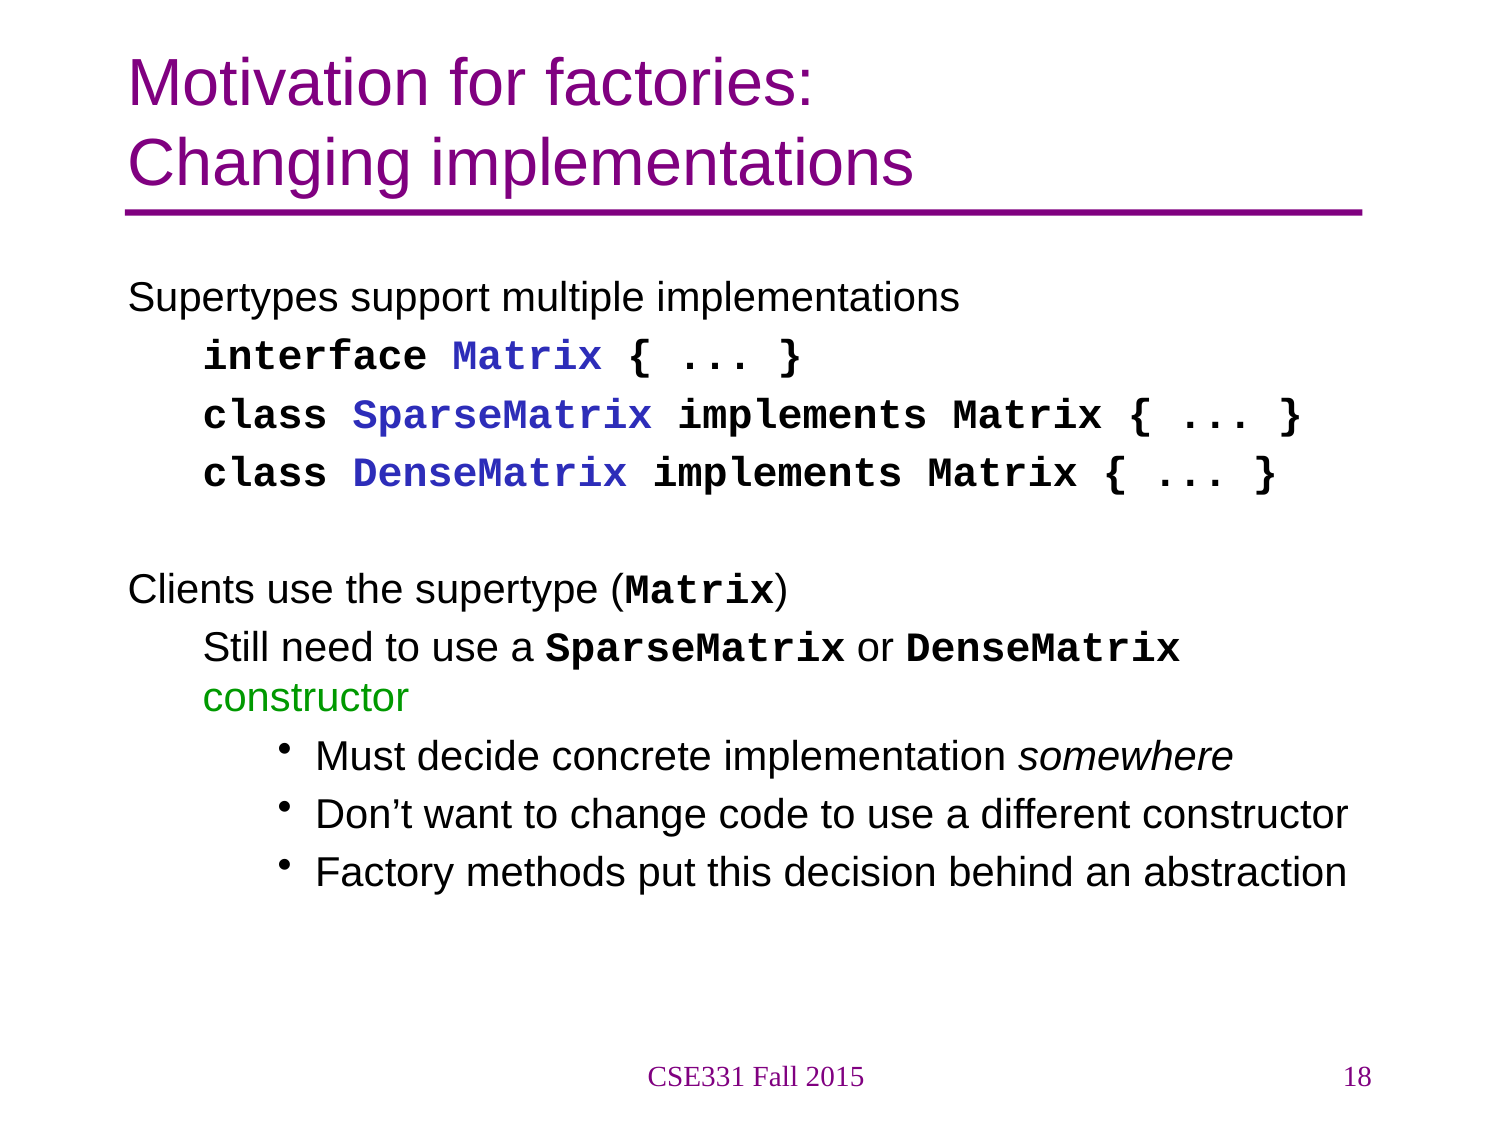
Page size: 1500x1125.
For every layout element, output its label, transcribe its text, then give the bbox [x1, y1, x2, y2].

title Motivation for factories: Changing implementations [112, 24, 1388, 213]
list Supertypes support multiple implementations interface Matrix { ... } class SparseMatrix implements Matrix { ... } class DenseMatrix implements Matrix { ... } Clients use the supertype (Matrix) Still need to use a SparseMatrix or DenseMatrix constructor Must decide concrete implementation somewhere Don’t want to change code to use a different constructor Factory methods put this decision behind an abstraction [112, 262, 1388, 1000]
slide_number 18 [1074, 1049, 1388, 1125]
footer CSE331 Fall 2015 [474, 1049, 1038, 1125]
